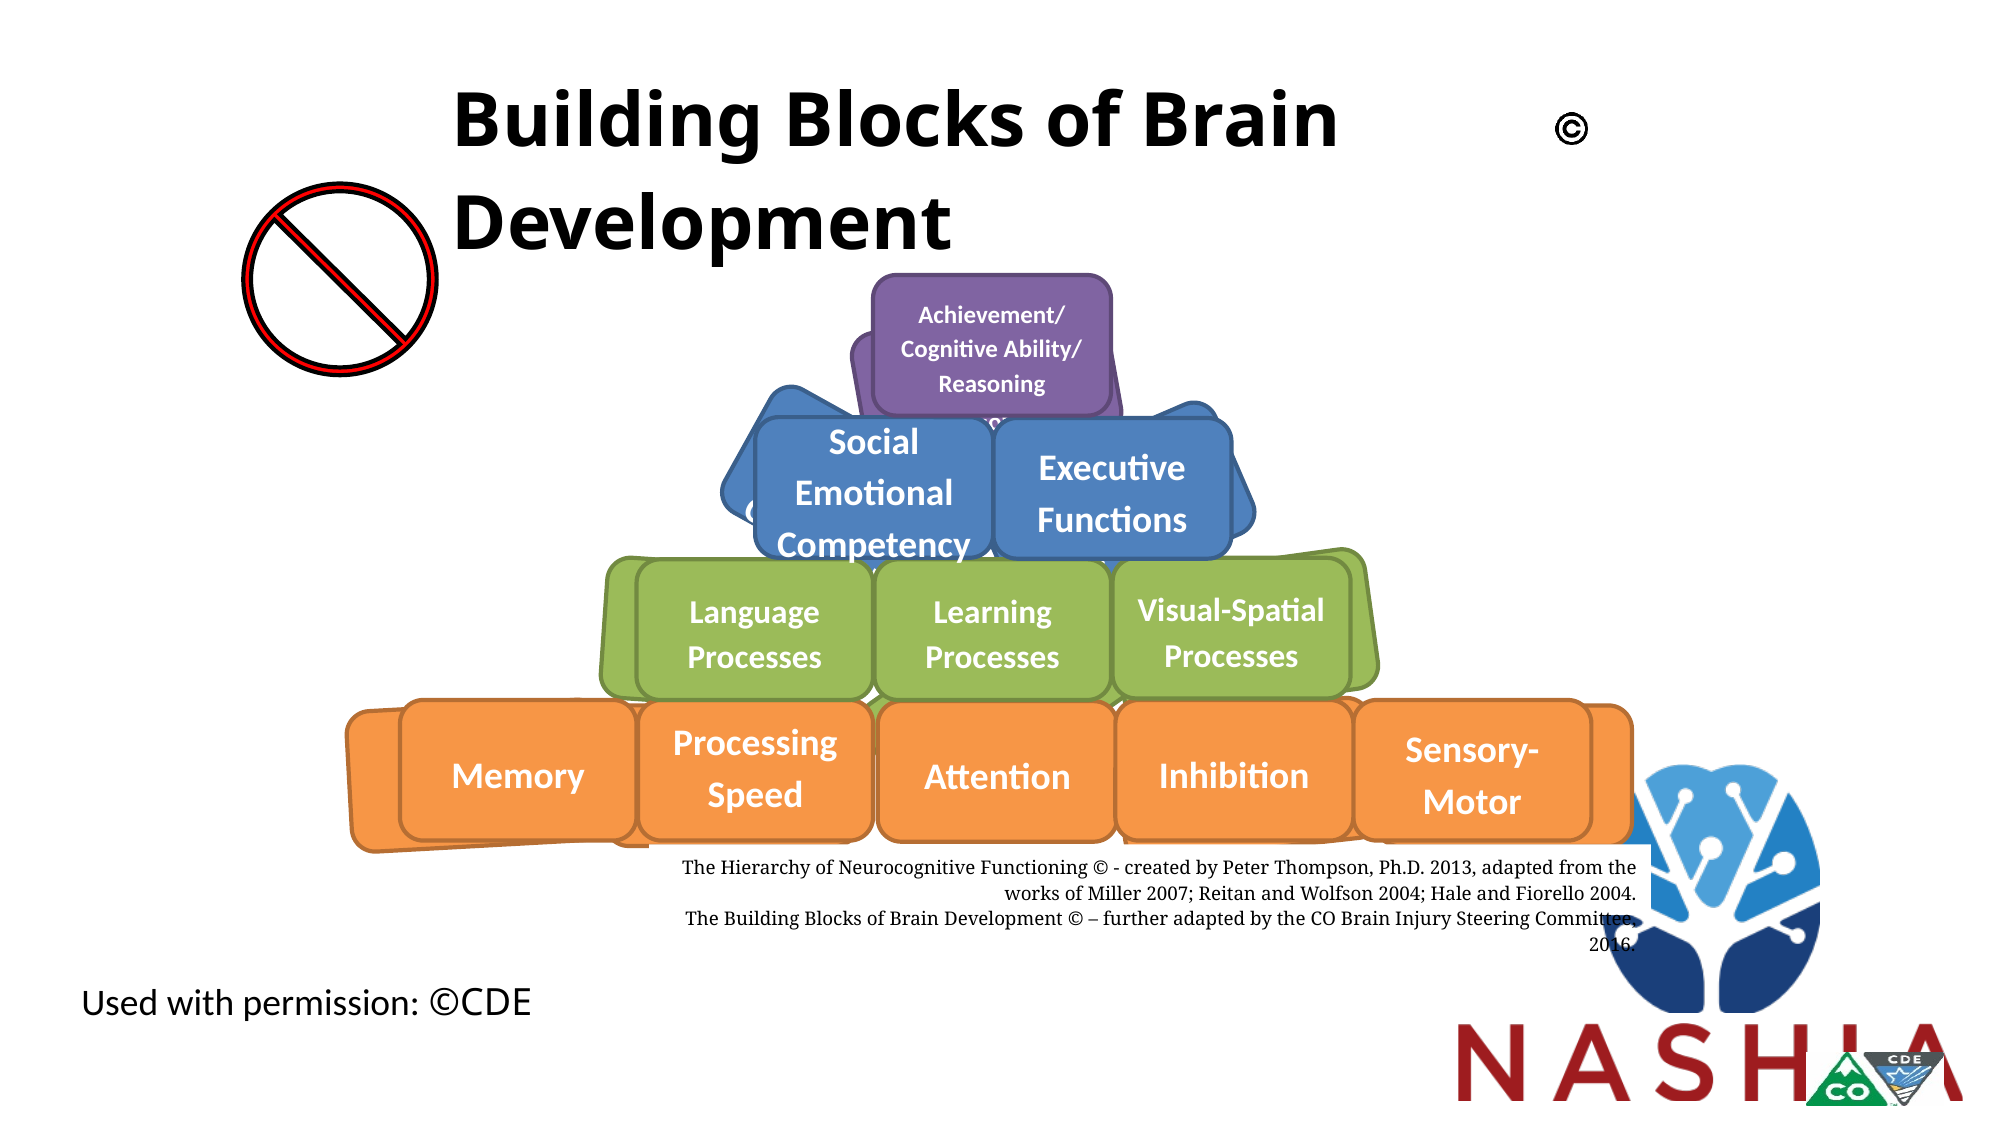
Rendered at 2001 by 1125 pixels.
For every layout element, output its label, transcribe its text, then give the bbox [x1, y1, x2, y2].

text_box [243, 183, 437, 376]
footer Used with permission: ©CDE [66, 970, 820, 1016]
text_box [349, 313, 1632, 850]
picture [1806, 1052, 1944, 1106]
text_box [399, 274, 1592, 841]
text_box Building Blocks of Brain Development [436, 50, 1642, 247]
text_box The Hierarchy of Neurocognitive Functioning © - created by Peter Thompson, Ph.D. 2013, adapted from the works of Miller 2007; Reitan and Wolfson 2004; Hale and Fiorello 2004. The Building Blocks of Brain Development © – further adapted by the CO Brain Injury Steering Committee, 2016. [649, 844, 1651, 916]
picture [1555, 112, 1588, 145]
